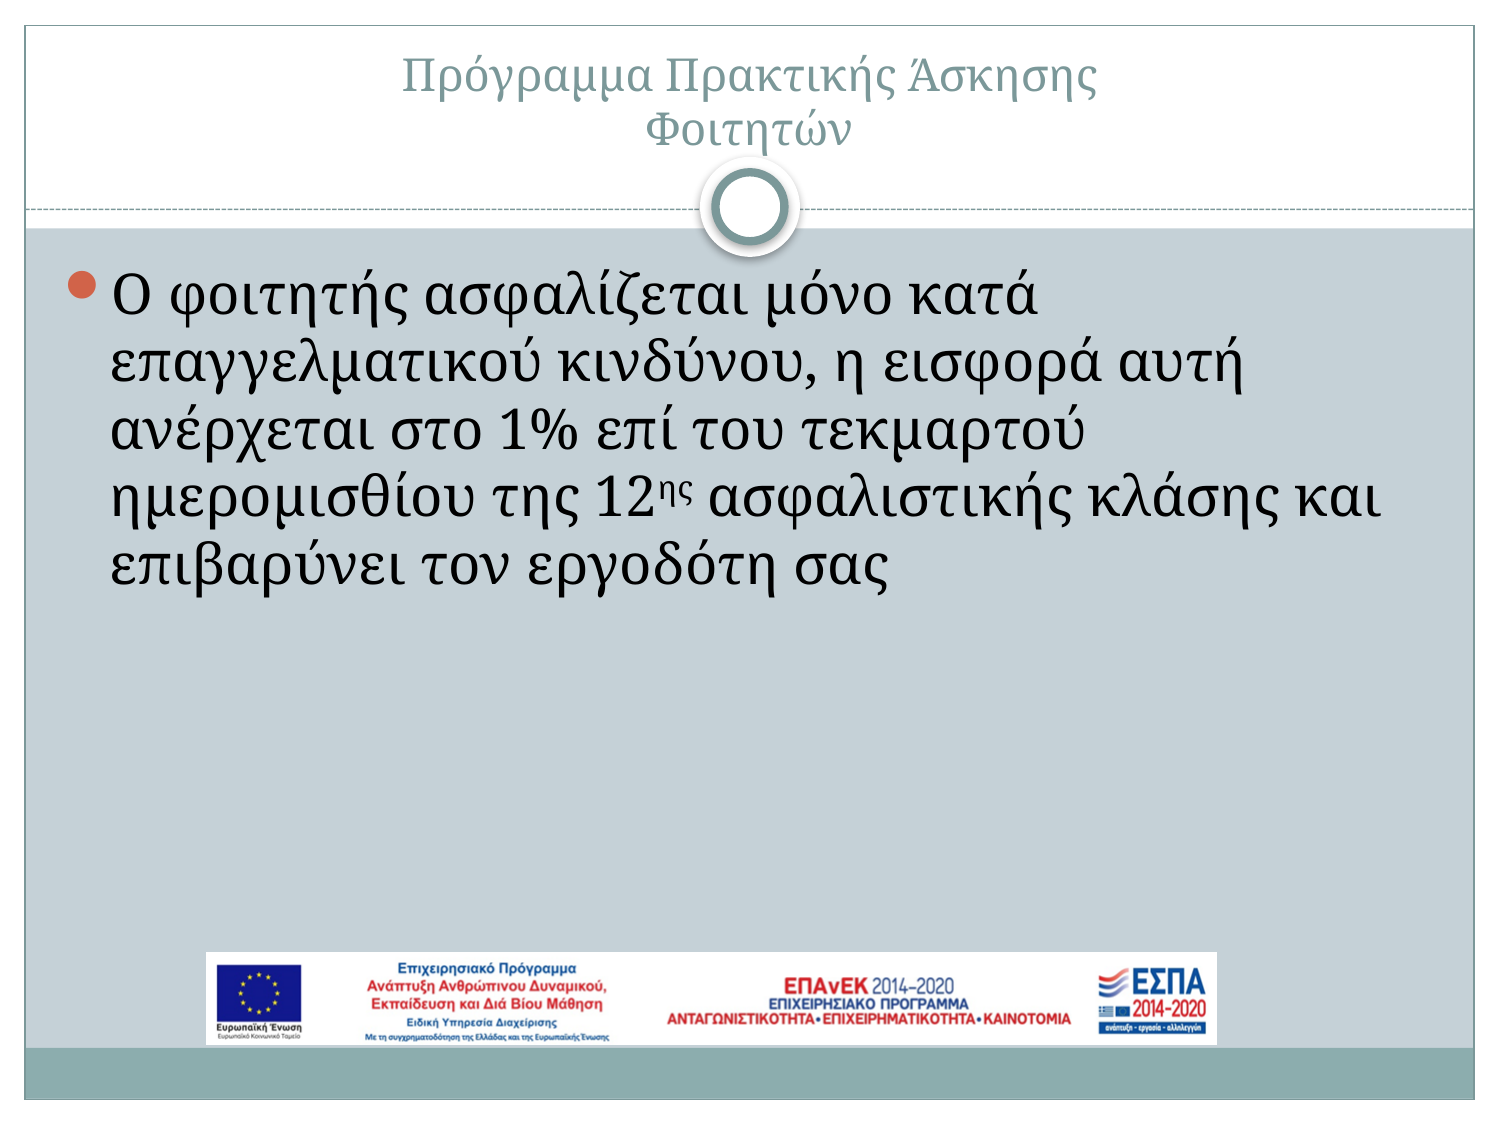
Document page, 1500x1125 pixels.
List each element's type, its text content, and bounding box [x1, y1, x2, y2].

title Πρόγραμμα Πρακτικής Άσκησης Φοιτητών [49, 37, 1450, 162]
list Ο φοιτητής ασφαλίζεται μόνο κατά επαγγελματικού κινδύνου, η εισφορά αυτή ανέρχεται στο 1% επί του τεκμαρτού ημερομισθίου της 12ης ασφαλιστικής κλάσης και επιβαρύνει τον εργοδότη σας [49, 250, 1445, 1001]
picture [206, 952, 1217, 1045]
